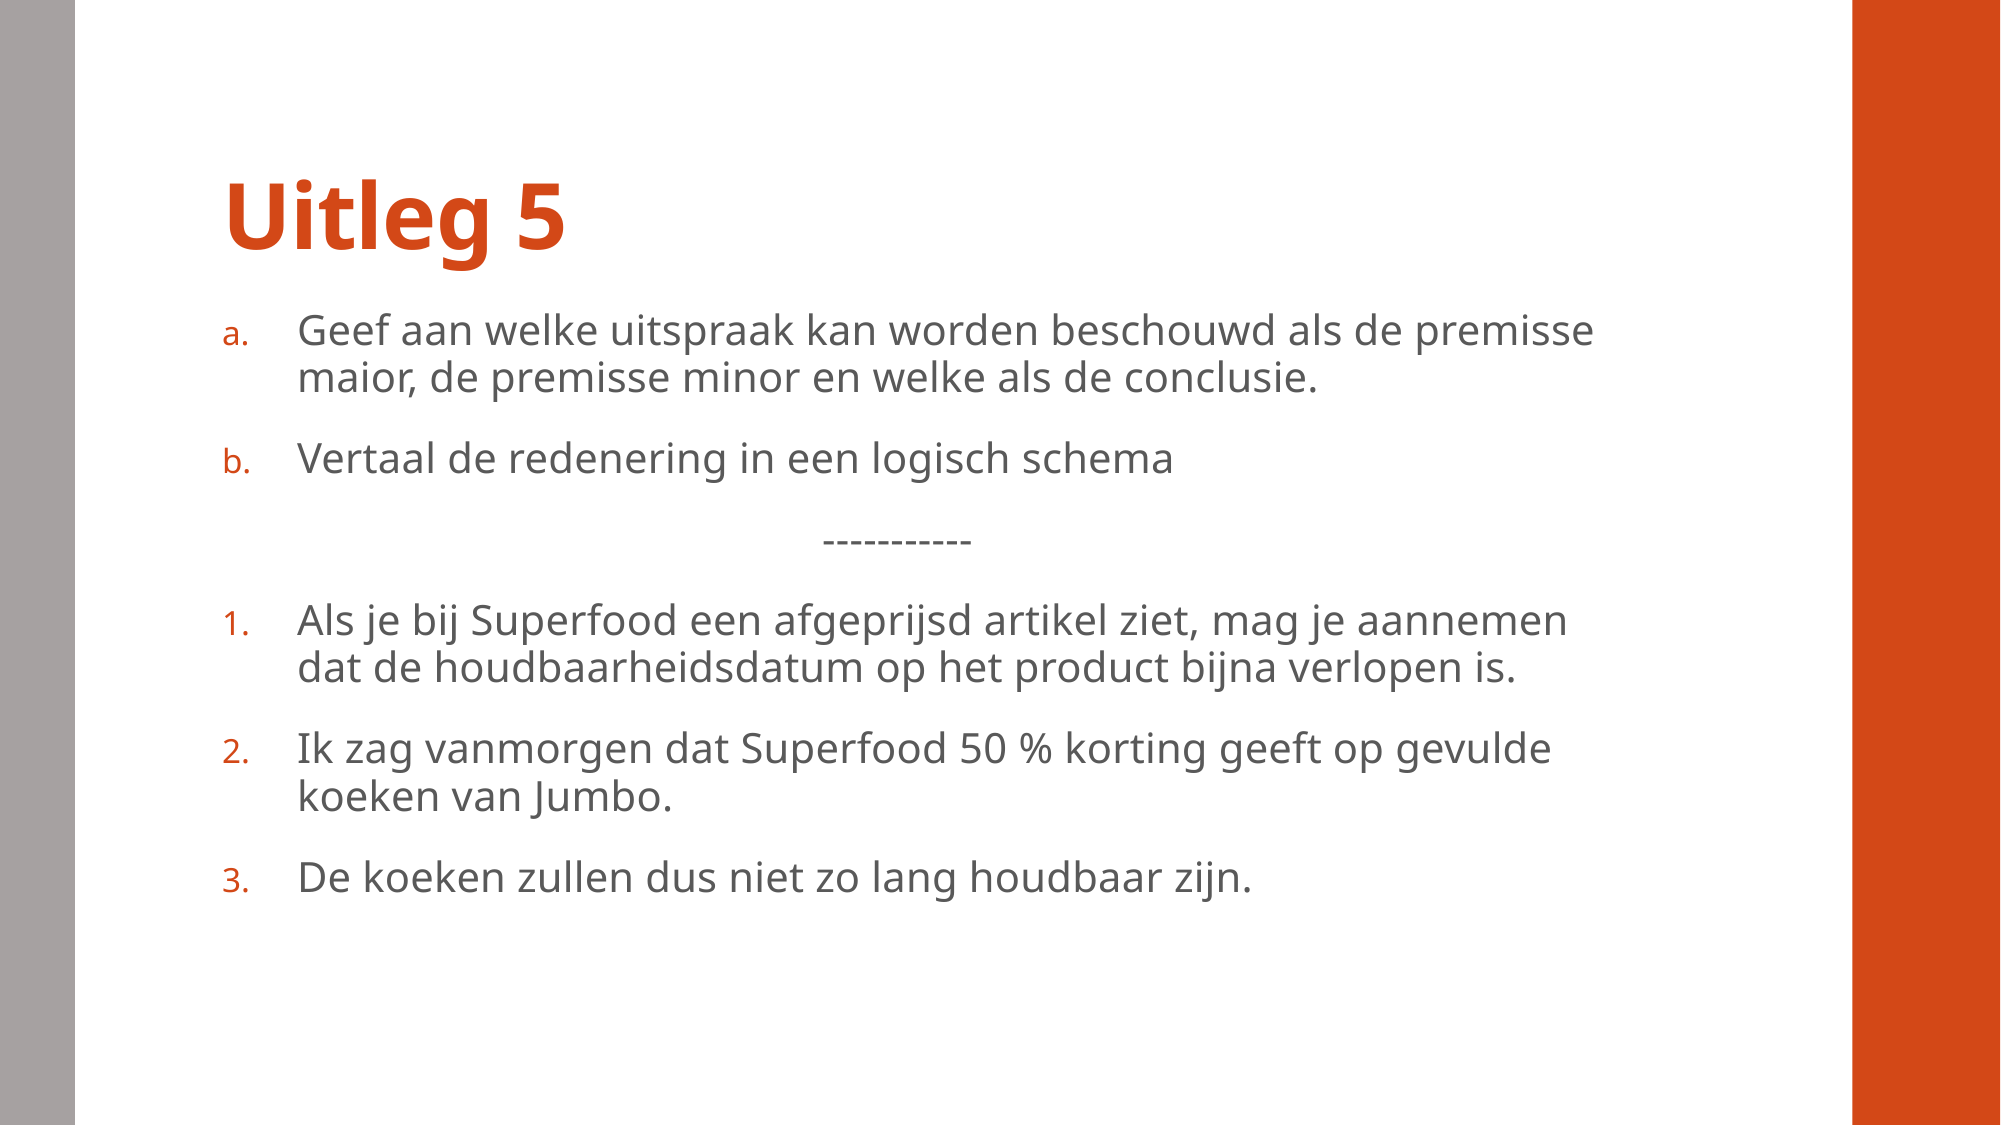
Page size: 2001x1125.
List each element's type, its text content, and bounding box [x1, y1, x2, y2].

list Geef aan welke uitspraak kan worden beschouwd als de premisse maior, de premisse minor en welke als de conclusie. Vertaal de redenering in een logisch schema ----------- Als je bij Superfood een afgeprijsd artikel ziet, mag je aannemen dat de houdbaarheidsdatum op het product bijna verlopen is. Ik zag vanmorgen dat Superfood 50 % korting geeft op gevulde koeken van Jumbo. De koeken zullen dus niet zo lang houdbaar zijn. [206, 299, 1617, 1014]
title Uitleg 5 [206, 48, 1797, 278]
